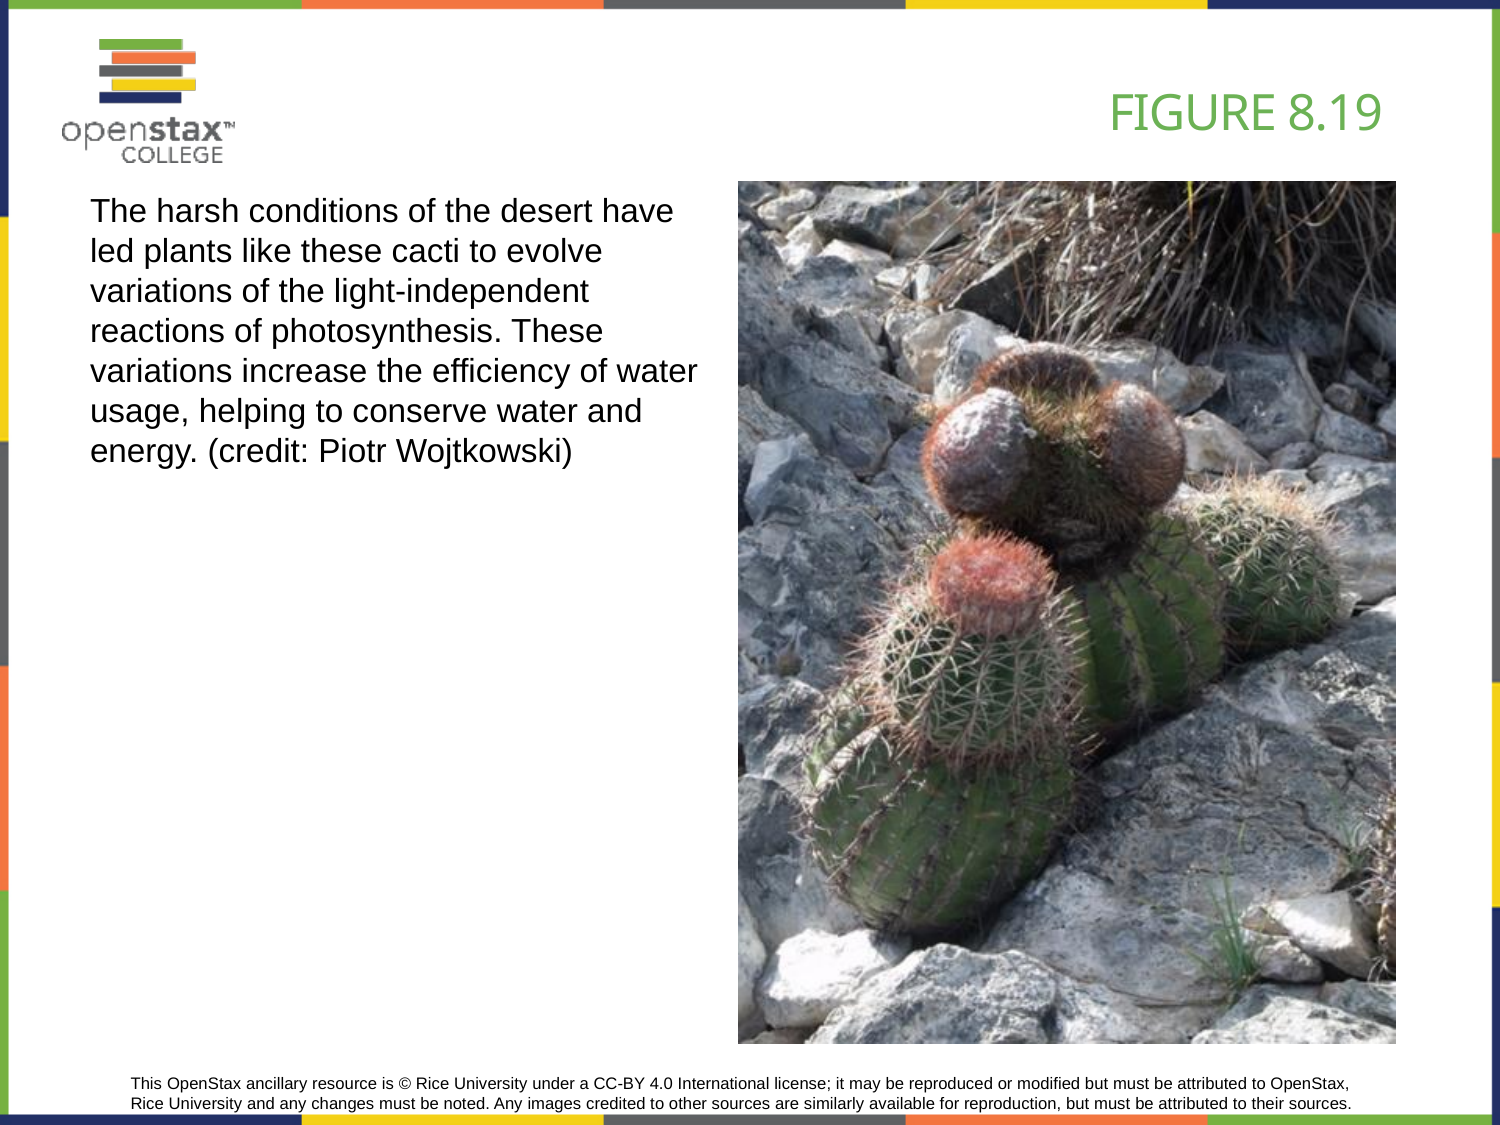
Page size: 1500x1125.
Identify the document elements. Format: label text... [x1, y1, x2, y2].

list The harsh conditions of the desert have led plants like these cacti to evolve variations of the light-independent reactions of photosynthesis. These variations increase the efficiency of water usage, helping to conserve water and energy. (credit: Piotr Wojtkowski) [75, 181, 717, 1045]
picture [0, 0, 1500, 1125]
footer This OpenStax ancillary resource is © Rice University under a CC-BY 4.0 International license; it may be reproduced or modified but must be attributed to OpenStax, Rice University and any changes must be noted. Any images credited to other sources are similarly available for reproduction, but must be attributed to their sources. [115, 1065, 1398, 1112]
title Figure 8.19 [242, 39, 1398, 148]
